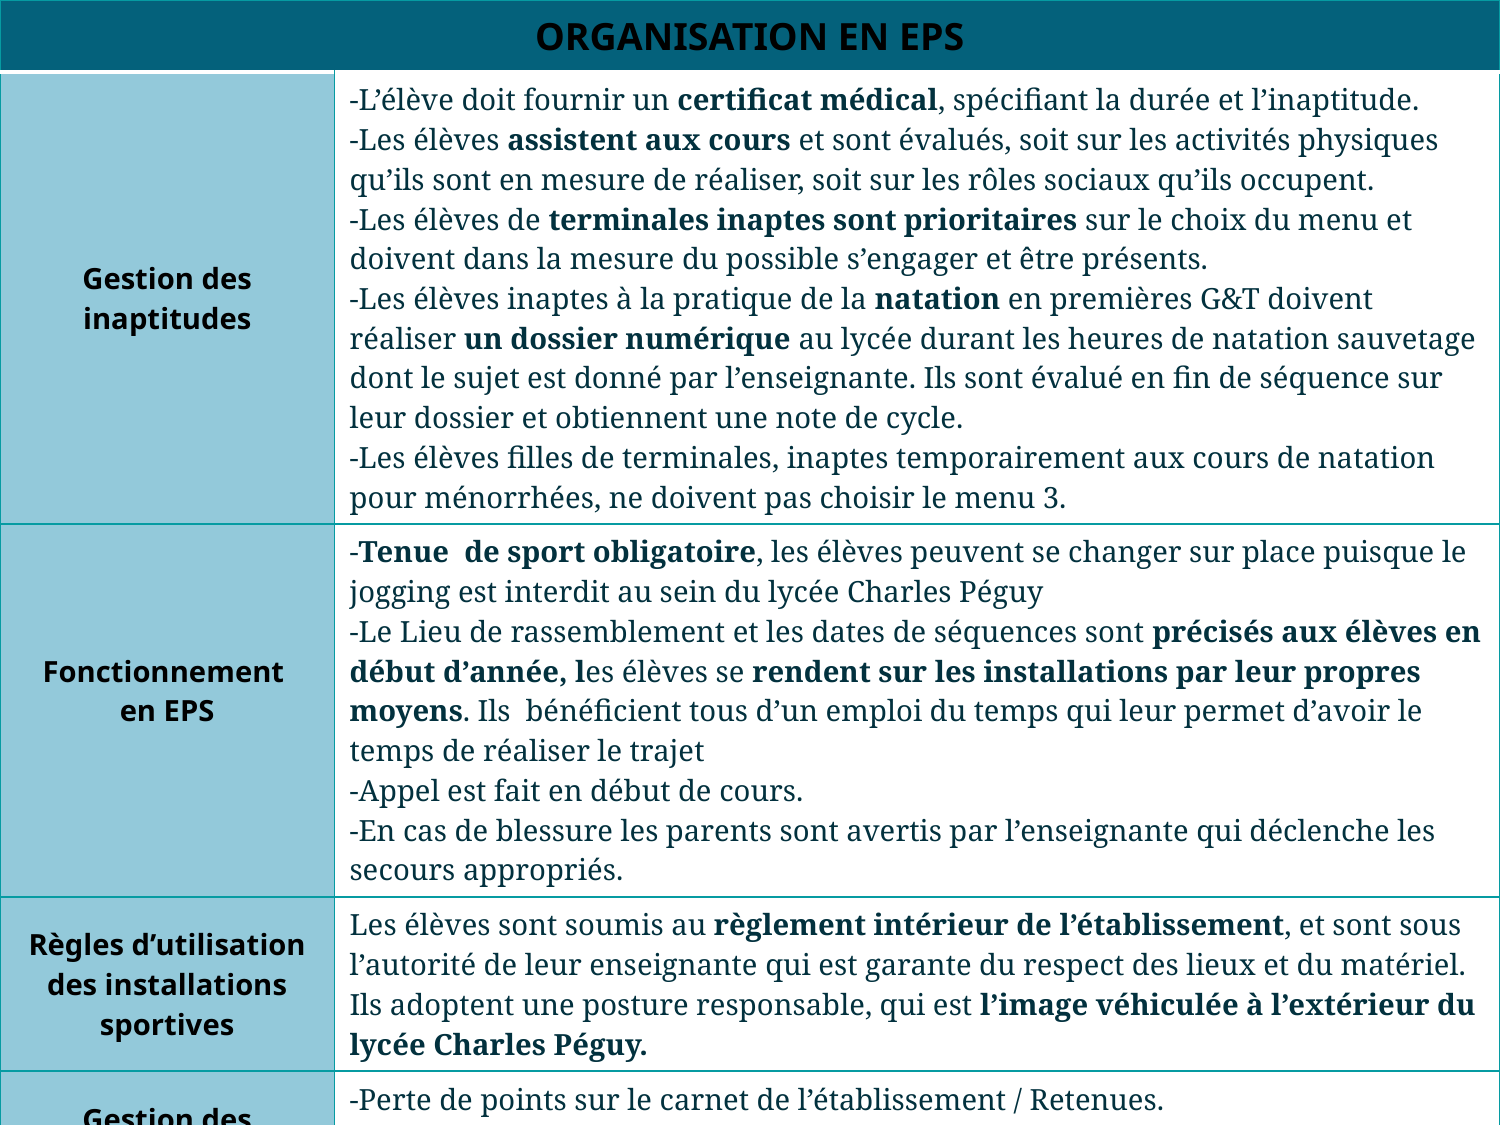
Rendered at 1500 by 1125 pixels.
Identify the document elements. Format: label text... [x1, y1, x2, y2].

table_cell Gestion des inaptitudes [1, 74, 334, 523]
table_cell Gestion des punitions, sanctions [1, 1072, 334, 1125]
table_cell -Tenue de sport obligatoire, les élèves peuvent se changer sur place puisque le jogging est interdit au sein du lycée Charles Péguy -Le Lieu de rassemblement et les dates de séquences sont précisés aux élèves en début d’année, les élèves se rendent sur les installations par leur propres moyens. Ils bénéficient tous d’un emploi du temps qui leur permet d’avoir le temps de réaliser le trajet -Appel est fait en début de cours. -En cas de blessure les parents sont avertis par l’enseignante qui déclenche les secours appropriés. [335, 525, 1499, 896]
table_header ORGANISATION EN EPS [1, 1, 1499, 70]
table_cell Les élèves sont soumis au règlement intérieur de l’établissement, et sont sous l’autorité de leur enseignante qui est garante du respect des lieux et du matériel. Ils adoptent une posture responsable, qui est l’image véhiculée à l’extérieur du lycée Charles Péguy. [335, 898, 1499, 1070]
table_cell -Perte de points sur le carnet de l’établissement / Retenues. -Les élèves absents de manière répétée sans justification, risquent d’obtenir un 0/20 aux évaluations. [335, 1072, 1499, 1125]
table_cell Fonctionnement en EPS [1, 525, 334, 896]
table_cell Règles d’utilisation des installations sportives [1, 898, 334, 1070]
table_cell -L’élève doit fournir un certificat médical, spécifiant la durée et l’inaptitude. -Les élèves assistent aux cours et sont évalués, soit sur les activités physiques qu’ils sont en mesure de réaliser, soit sur les rôles sociaux qu’ils occupent. -Les élèves de terminales inaptes sont prioritaires sur le choix du menu et doivent dans la mesure du possible s’engager et être présents. -Les élèves inaptes à la pratique de la natation en premières G&T doivent réaliser un dossier numérique au lycée durant les heures de natation sauvetage dont le sujet est donné par l’enseignante. Ils sont évalué en fin de séquence sur leur dossier et obtiennent une note de cycle. -Les élèves filles de terminales, inaptes temporairement aux cours de natation pour ménorrhées, ne doivent pas choisir le menu 3. [335, 74, 1499, 523]
